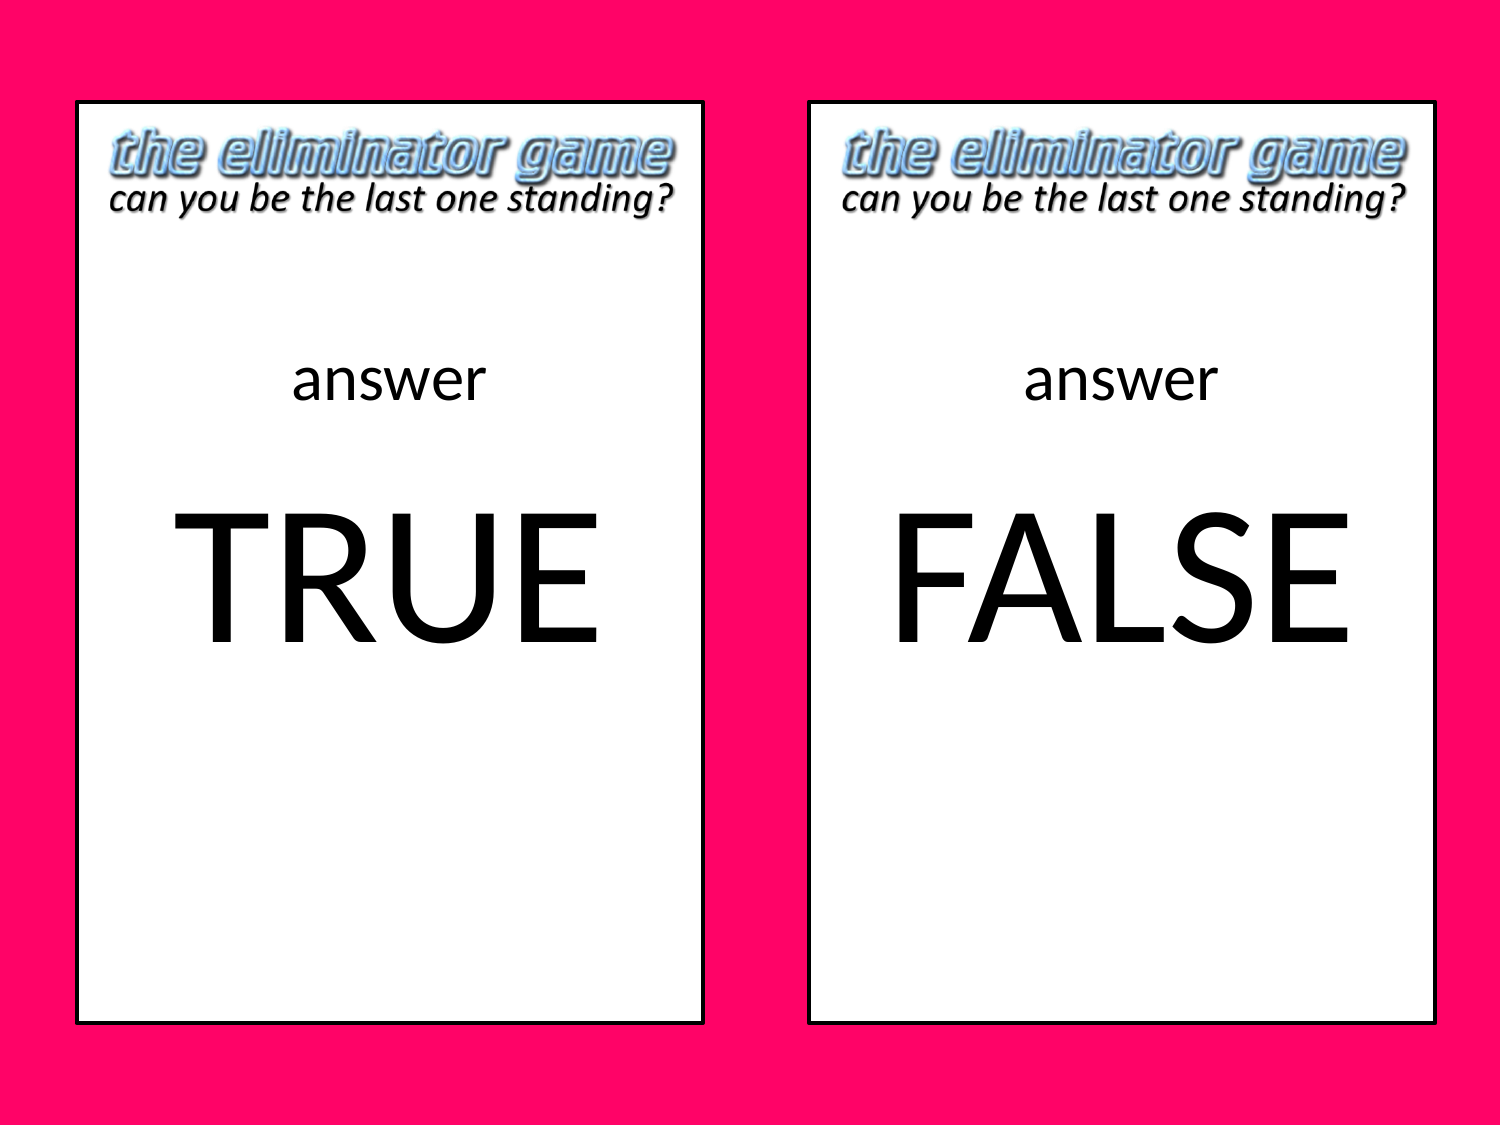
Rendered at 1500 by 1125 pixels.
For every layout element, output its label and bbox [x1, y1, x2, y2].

text_box [808, 101, 1436, 1024]
text_box [76, 101, 703, 1024]
